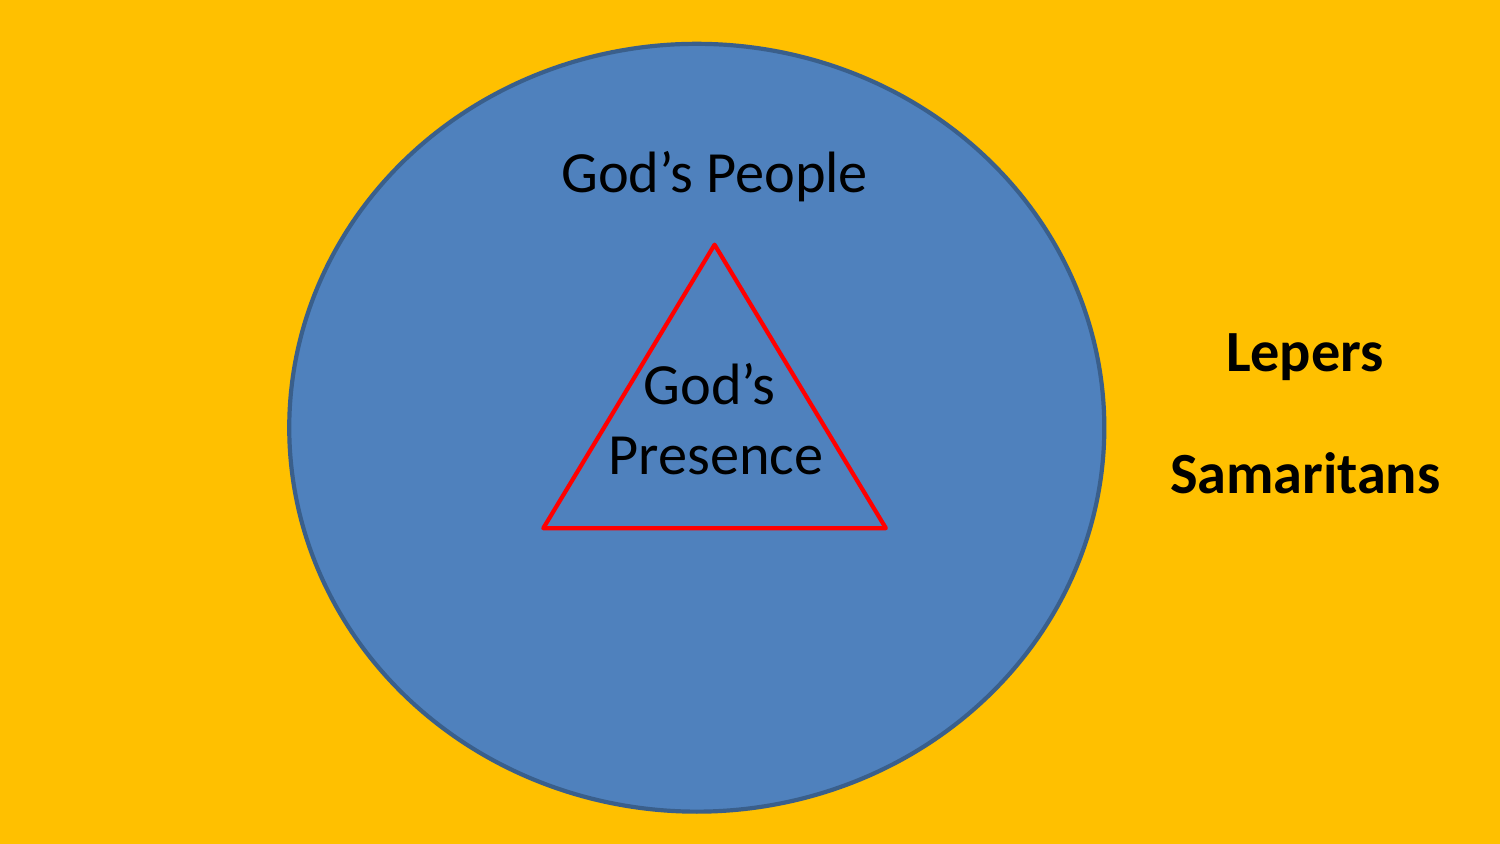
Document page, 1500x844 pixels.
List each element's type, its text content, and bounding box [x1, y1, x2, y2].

text_box God’s Presence [503, 339, 929, 494]
text_box [541, 494, 888, 531]
text_box Lepers [1180, 305, 1429, 391]
text_box Samaritans [1151, 427, 1459, 513]
text_box [287, 41, 1107, 814]
text_box [655, 242, 775, 339]
text_box God’s People [501, 126, 928, 212]
